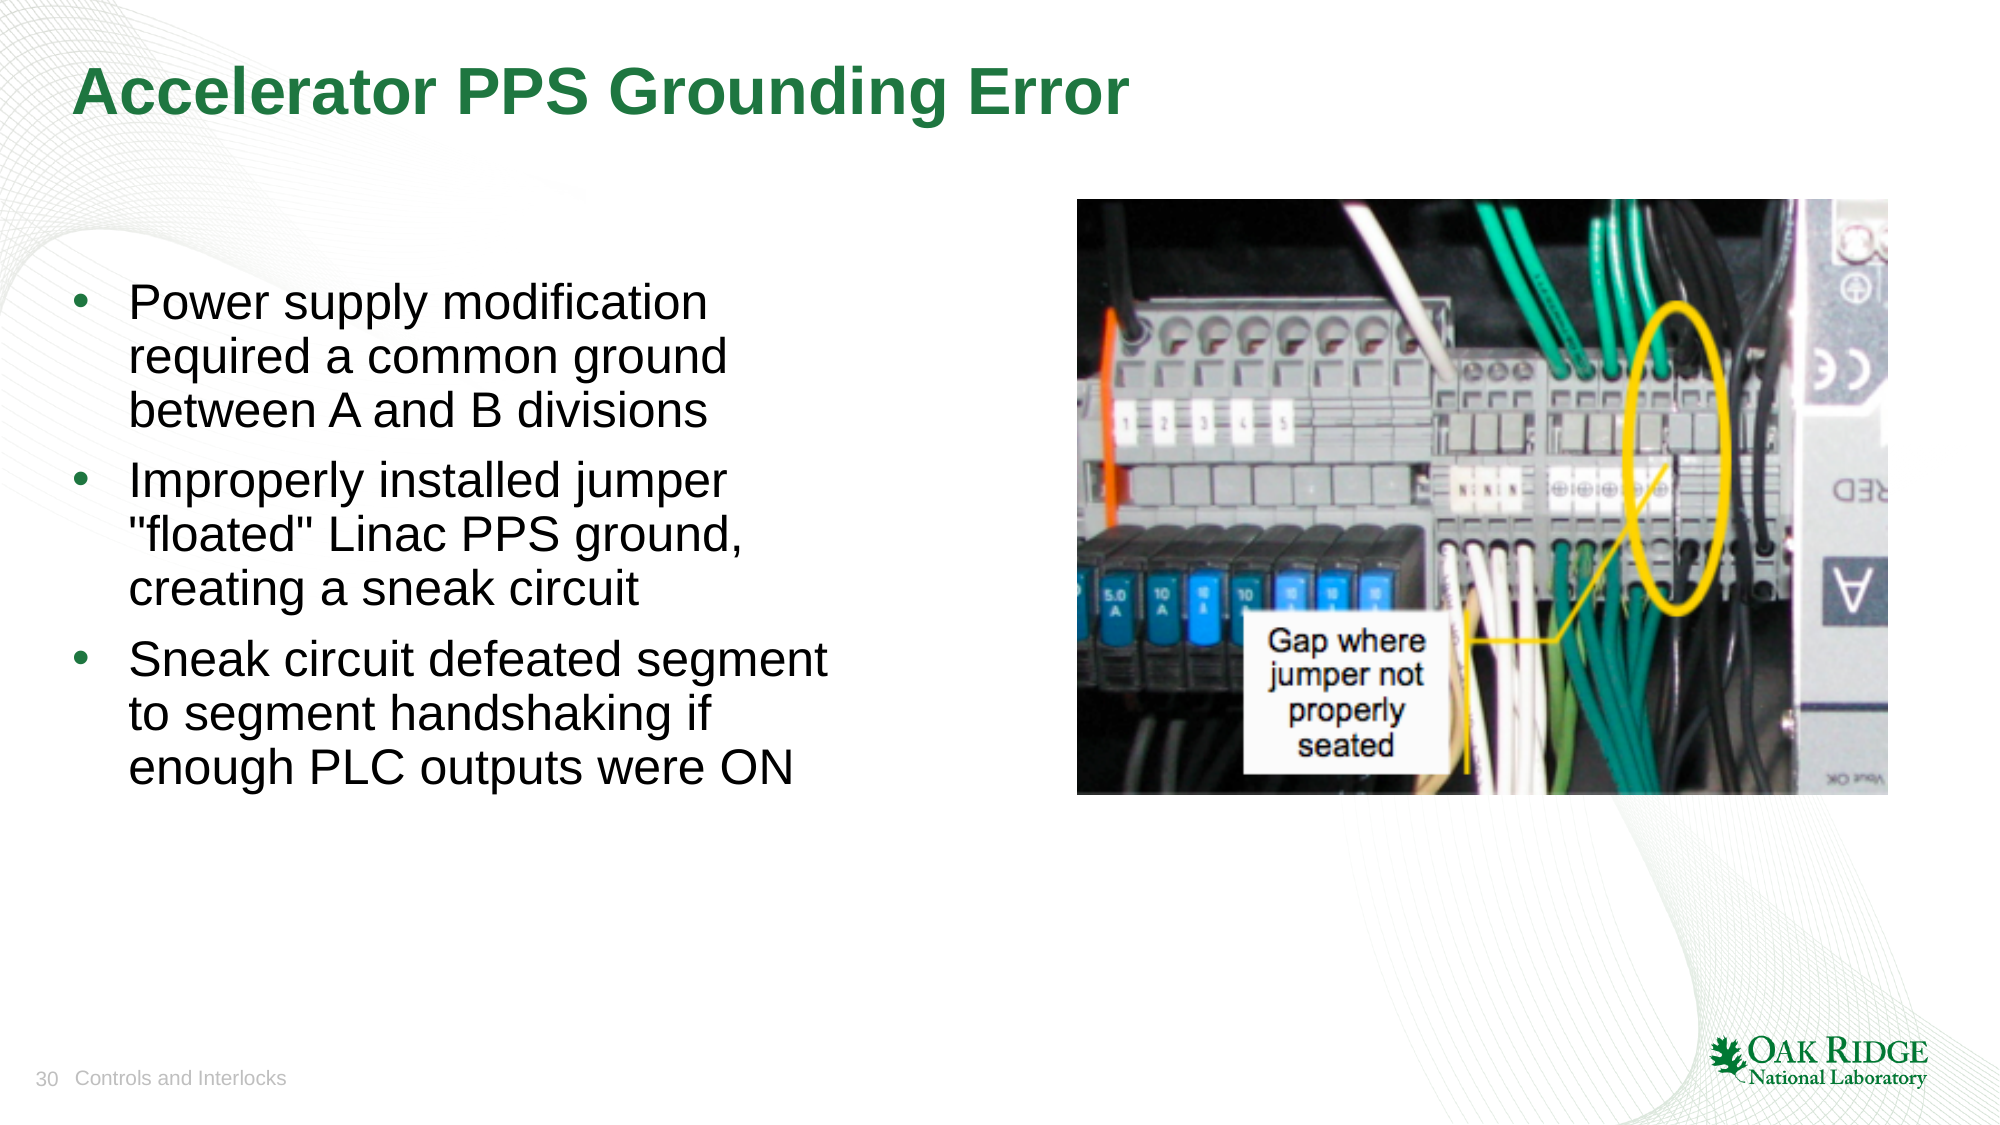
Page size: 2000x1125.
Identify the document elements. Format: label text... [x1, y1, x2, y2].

picture [931, 198, 2000, 1125]
list Power supply modification required a common ground between A and B divisions Improperly installed jumper "floated" Linac PPS ground, creating a sneak circuit Sneak circuit defeated segment to segment handshaking if enough PLC outputs were ON [56, 268, 894, 933]
title Accelerator PPS Grounding Error [56, 52, 1931, 137]
